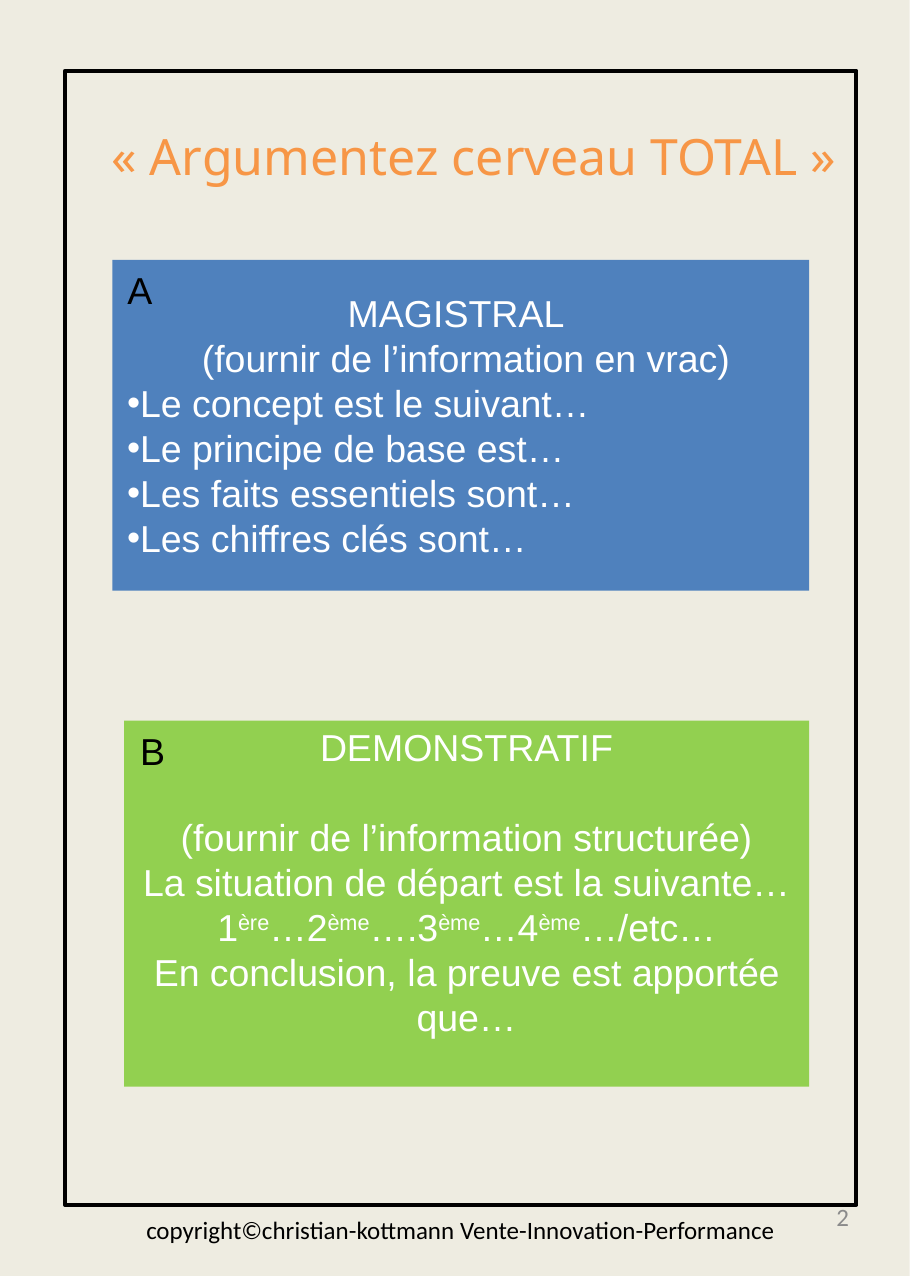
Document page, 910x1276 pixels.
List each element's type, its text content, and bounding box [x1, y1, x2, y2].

text_box A [112, 259, 168, 320]
text_box MAGISTRAL (fournir de l’information en vrac) Le concept est le suivant… Le principe de base est… Les faits essentiels sont… Les chiffres clés sont… [110, 258, 811, 593]
slide_number 2 [857, 1182, 865, 1251]
text_box DEMONSTRATIF (fournir de l’information structurée) La situation de départ est la suivante… 1ère…2ème….3ème…4ème…/etc… En conclusion, la preuve est apportée que… [122, 718, 811, 1089]
text_box « Argumentez cerveau TOTAL » [96, 118, 852, 193]
text_box B [125, 720, 181, 781]
text_box [63, 69, 858, 1207]
footer copyright©christian-kottmann Vente-Innovation-Performance [65, 1182, 857, 1276]
